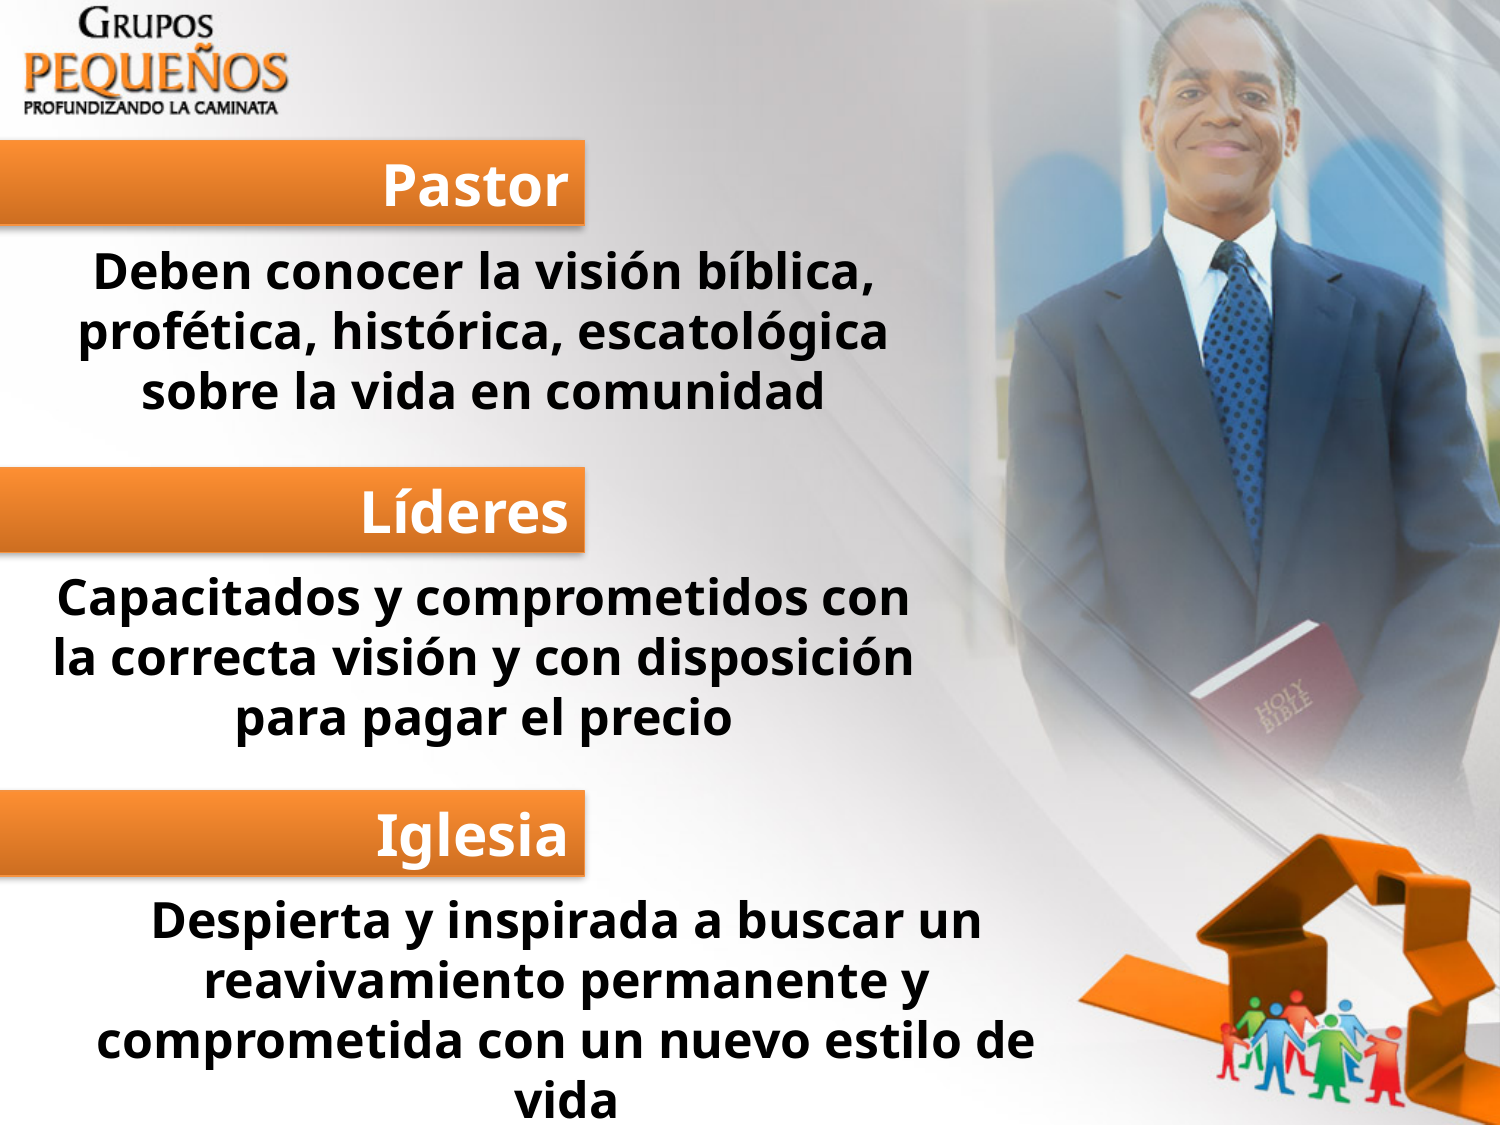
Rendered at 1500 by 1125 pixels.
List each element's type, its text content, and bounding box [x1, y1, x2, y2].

text_box Pastor [0, 140, 585, 226]
text_box Líderes [0, 467, 585, 553]
picture [0, 0, 1500, 1125]
text_box Iglesia [0, 790, 585, 877]
text_box Despierta y inspirada a buscar un reavivamiento permanente y comprometida con un nuevo estilo de vida [27, 879, 1106, 1125]
text_box Deben conocer la visión bíblica, profética, histórica, escatológica sobre la vida en comunidad [27, 230, 941, 428]
text_box Capacitados y comprometidos con la correcta visión y con disposición para pagar el precio [27, 556, 941, 755]
